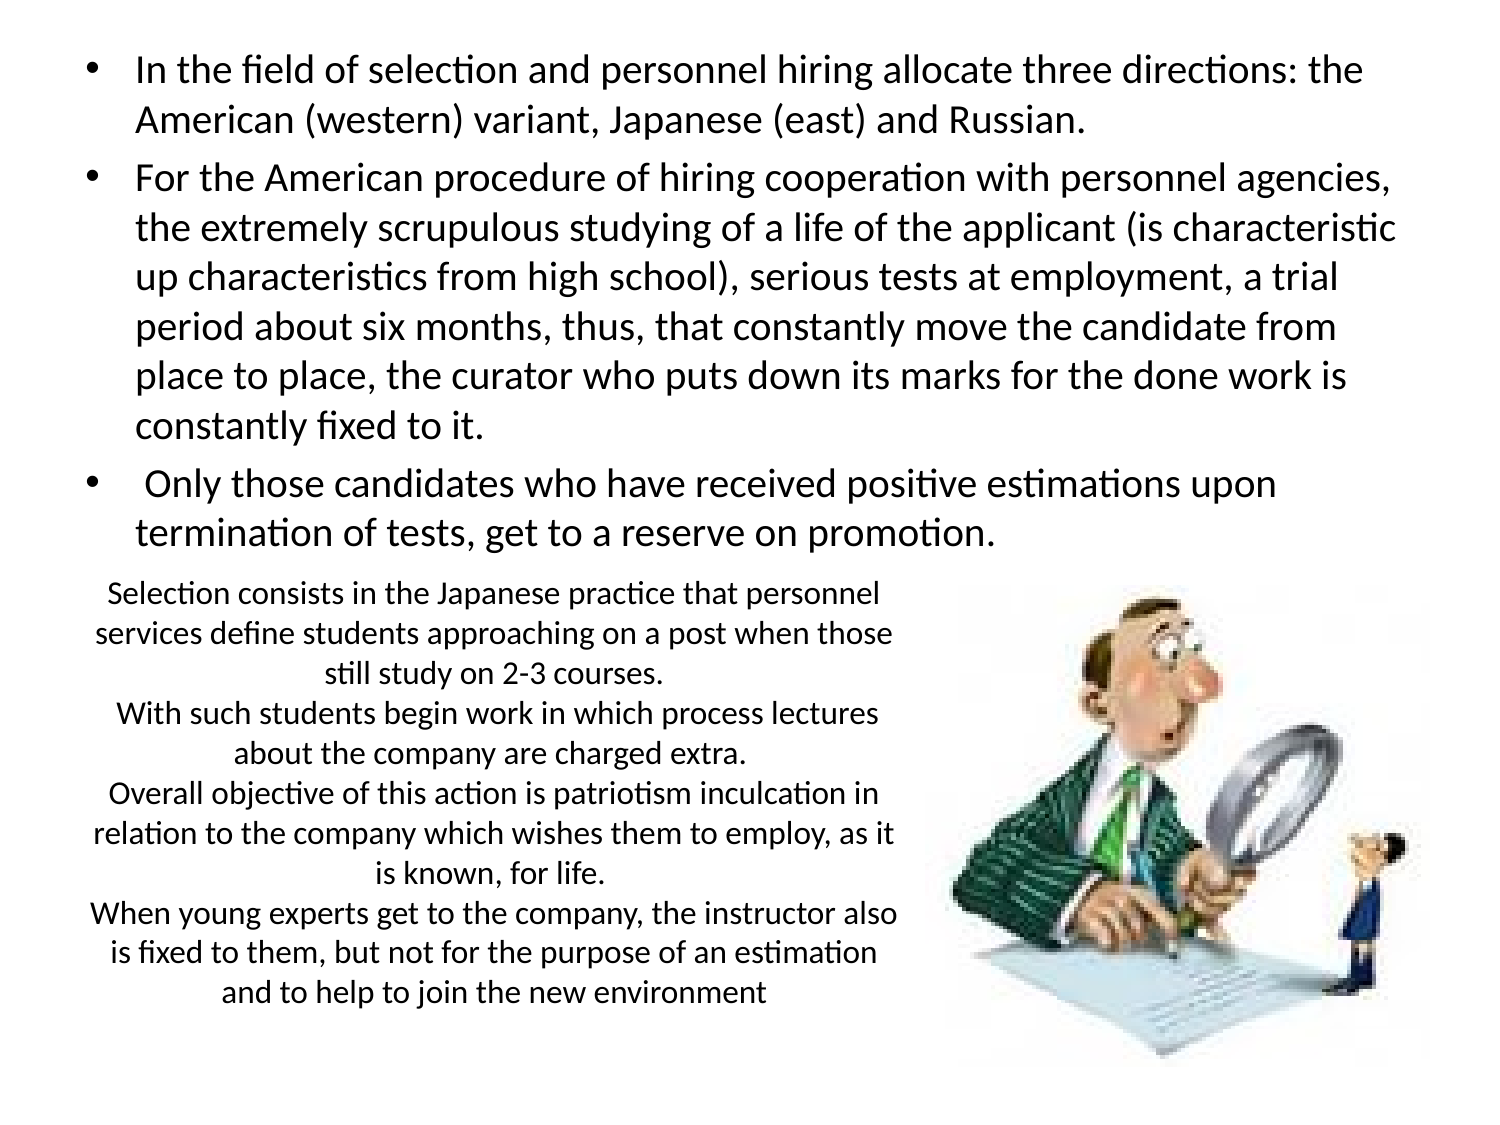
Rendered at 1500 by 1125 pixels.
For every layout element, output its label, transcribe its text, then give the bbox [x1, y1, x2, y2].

list In the field of selection and personnel hiring allocate three directions: the American (western) variant, Japanese (east) and Russian. For the American procedure of hiring cooperation with personnel agencies, the extremely scrupulous studying of a life of the applicant (is characteristic up characteristics from high school), serious tests at employment, a trial period about six months, thus, that constantly move the candidate from place to place, the curator who puts down its marks for the done work is constantly fixed to it. Only those candidates who have received positive estimations upon termination of tests, get to a reserve on promotion. [70, 35, 1421, 575]
picture [925, 585, 1430, 1067]
title Selection consists in the Japanese practice that personnel services define students approaching on a post when those still study on 2-3 courses. With such students begin work in which process lectures about the company are charged extra. Overall objective of this action is patriotism inculcation in relation to the company which wishes them to employ, as it is known, for life. When young experts get to the company, the instructor also is fixed to them, but not for the purpose of an estimation and to help to join the new environment [75, 515, 914, 1067]
